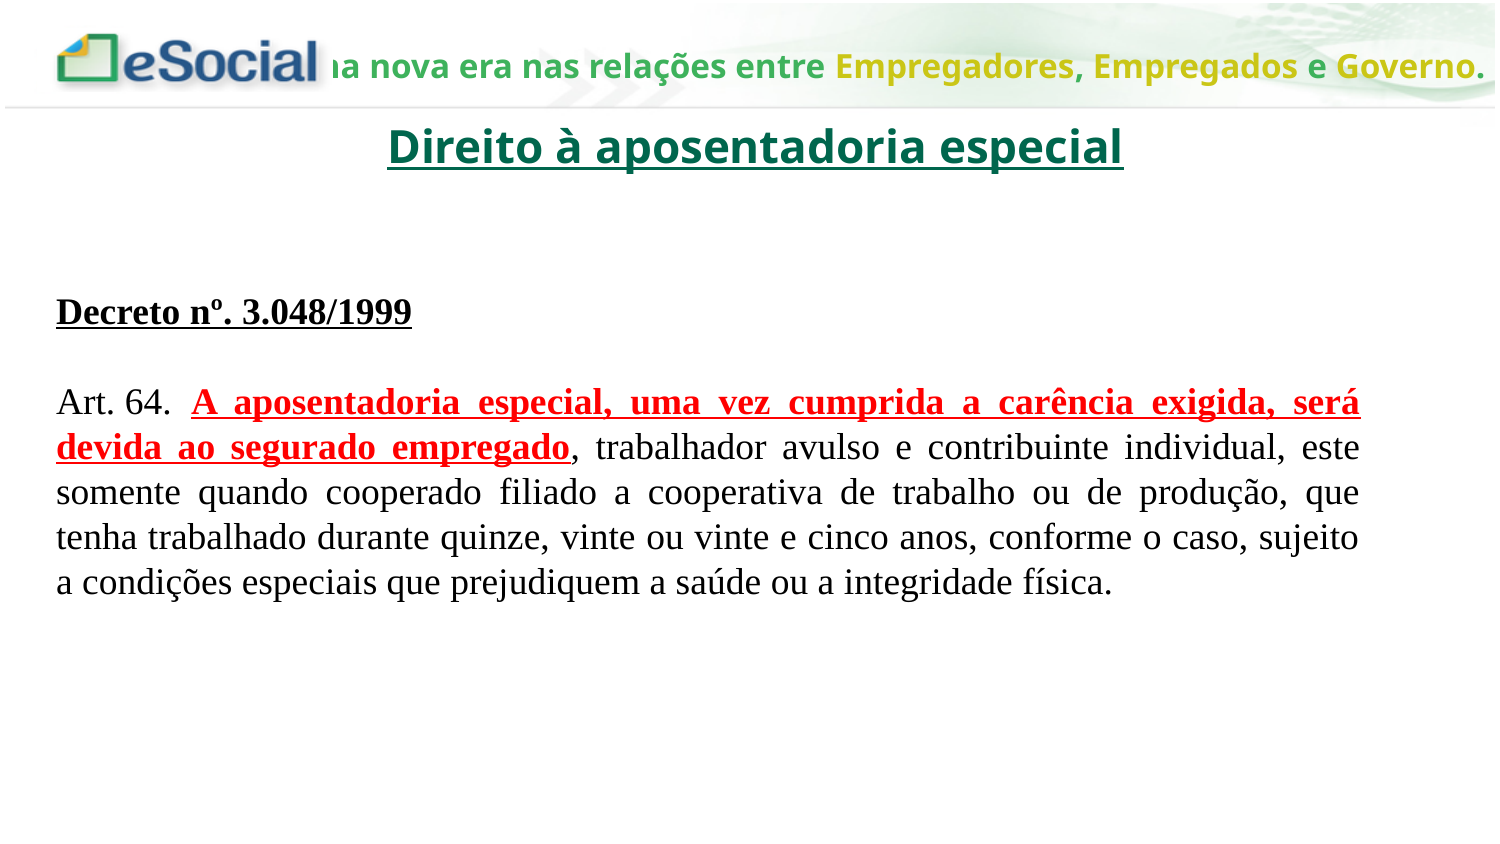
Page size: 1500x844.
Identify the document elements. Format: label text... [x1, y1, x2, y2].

picture [5, 181, 1495, 841]
picture [5, 3, 1495, 94]
text_box Decreto nº. 3.048/1999 Art. 64. A aposentadoria especial, uma vez cumprida a carência exigida, será devida ao segurado empregado, trabalhador avulso e contribuinte individual, este somente quando cooperado filiado a cooperativa de trabalho ou de produção, que tenha trabalhado durante quinze, vinte ou vinte e cinco anos, conforme o caso, sujeito a condições especiais que prejudiquem a saúde ou a integridade física. [41, 280, 1376, 610]
text_box Direito à aposentadoria especial [0, 94, 1500, 181]
text_box [79, 306, 1415, 634]
